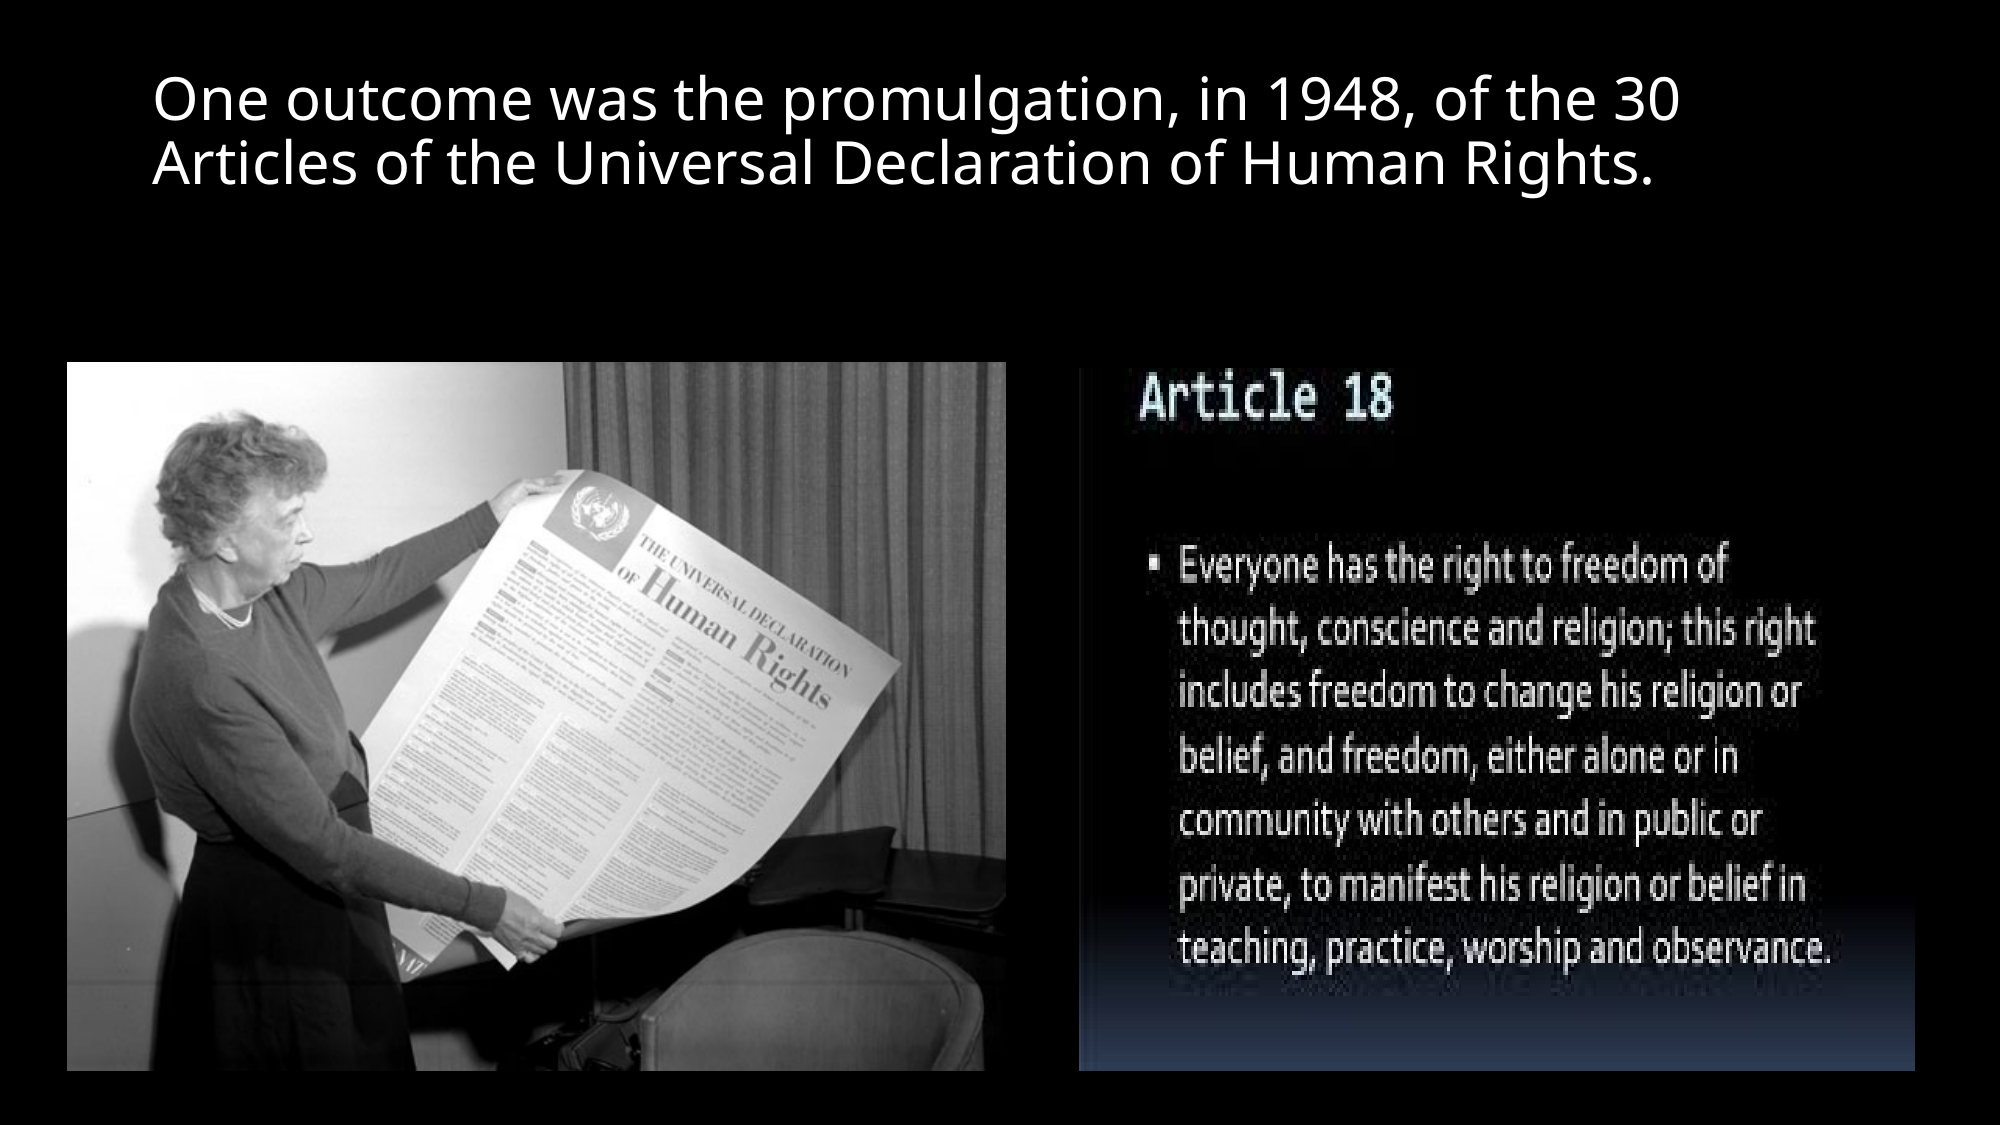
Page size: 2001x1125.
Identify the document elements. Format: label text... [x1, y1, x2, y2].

picture [67, 362, 1006, 1071]
picture [1079, 368, 1915, 1071]
title One outcome was the promulgation, in 1948, of the 30 Articles of the Universal Declaration of Human Rights. [137, 59, 1863, 278]
